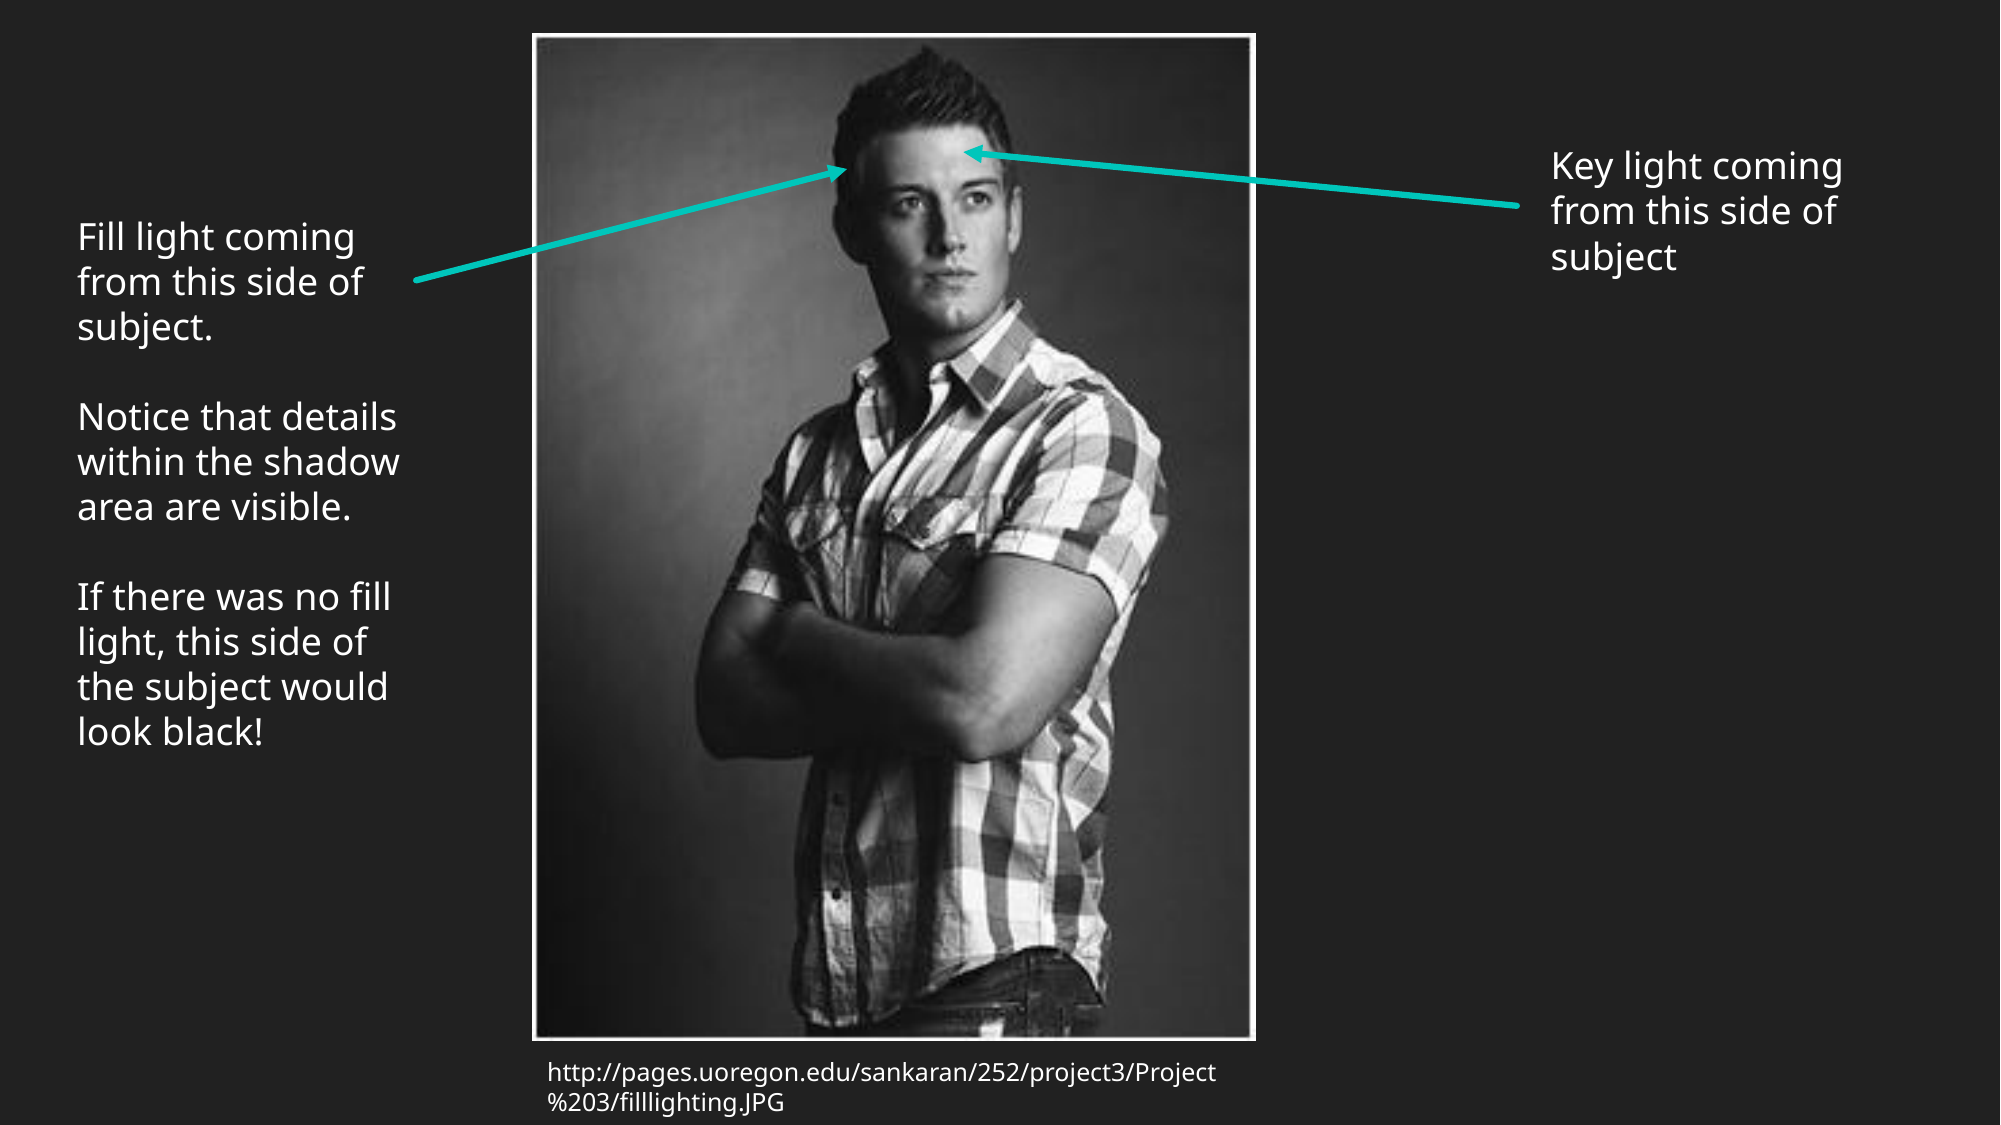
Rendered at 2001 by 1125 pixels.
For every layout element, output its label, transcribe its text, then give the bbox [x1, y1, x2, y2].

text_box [963, 151, 1517, 207]
text_box http://pages.uoregon.edu/sankaran/252/project3/Project%203/filllighting.JPG [532, 1049, 1257, 1124]
text_box Fill light coming from this side of subject. Notice that details within the shadow area are visible. If there was no fill light, this side of the subject would look black! [62, 205, 417, 761]
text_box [415, 168, 848, 281]
picture [532, 32, 1256, 1042]
text_box Key light coming from this side of subject [1535, 135, 1946, 285]
